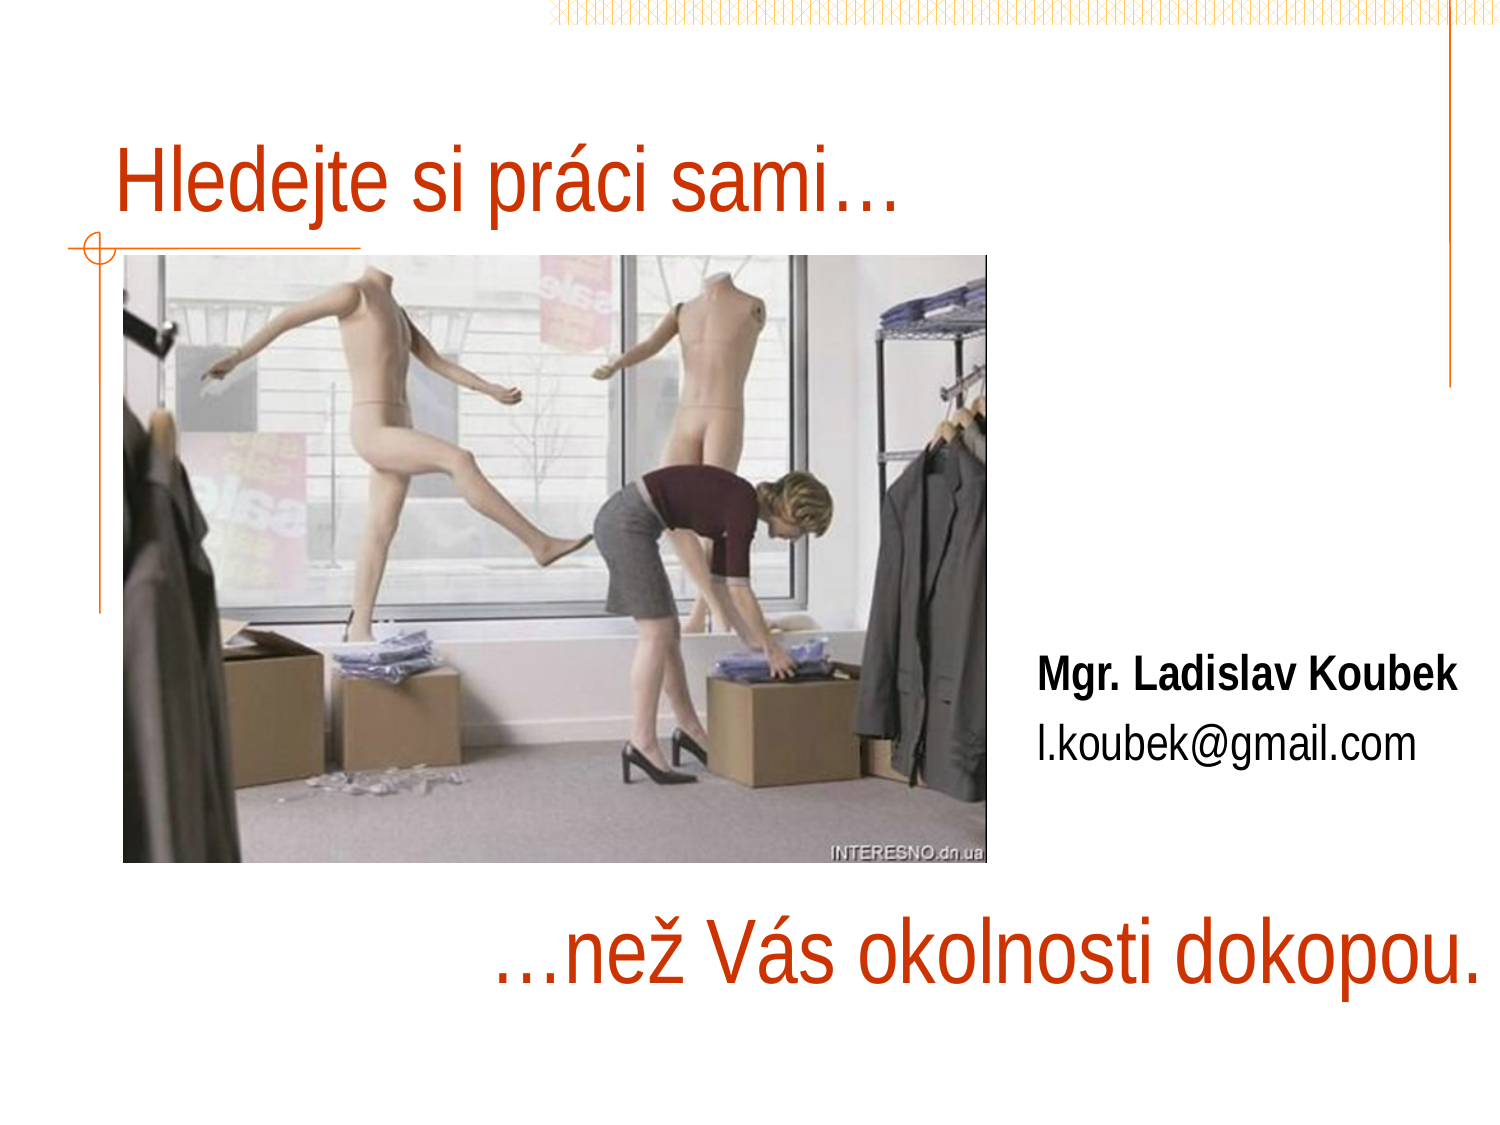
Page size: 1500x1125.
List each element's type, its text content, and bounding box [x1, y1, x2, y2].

text_box …než Vás okolnosti dokopou. [224, 871, 1500, 1010]
list Mgr. Ladislav Koubek l.koubek@gmail.com [962, 633, 1500, 965]
title Hledejte si práci sami… [99, 49, 1376, 238]
picture [123, 255, 987, 864]
